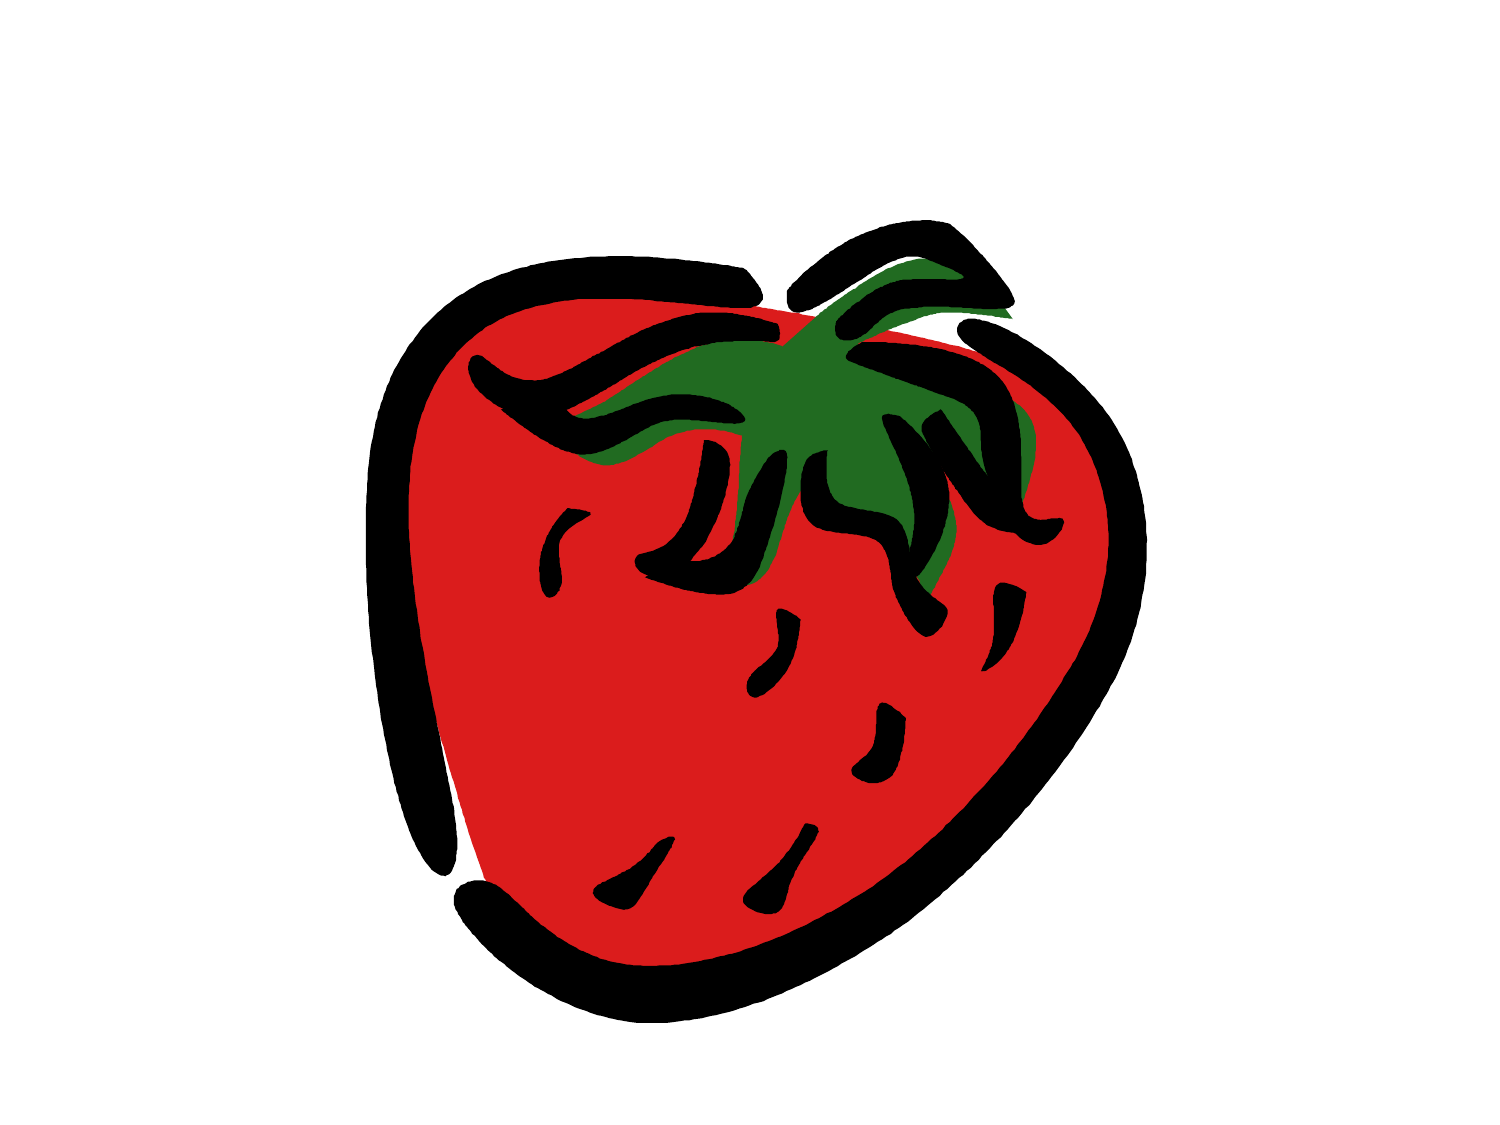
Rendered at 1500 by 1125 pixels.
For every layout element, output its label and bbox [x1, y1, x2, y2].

list [363, 207, 1160, 1036]
